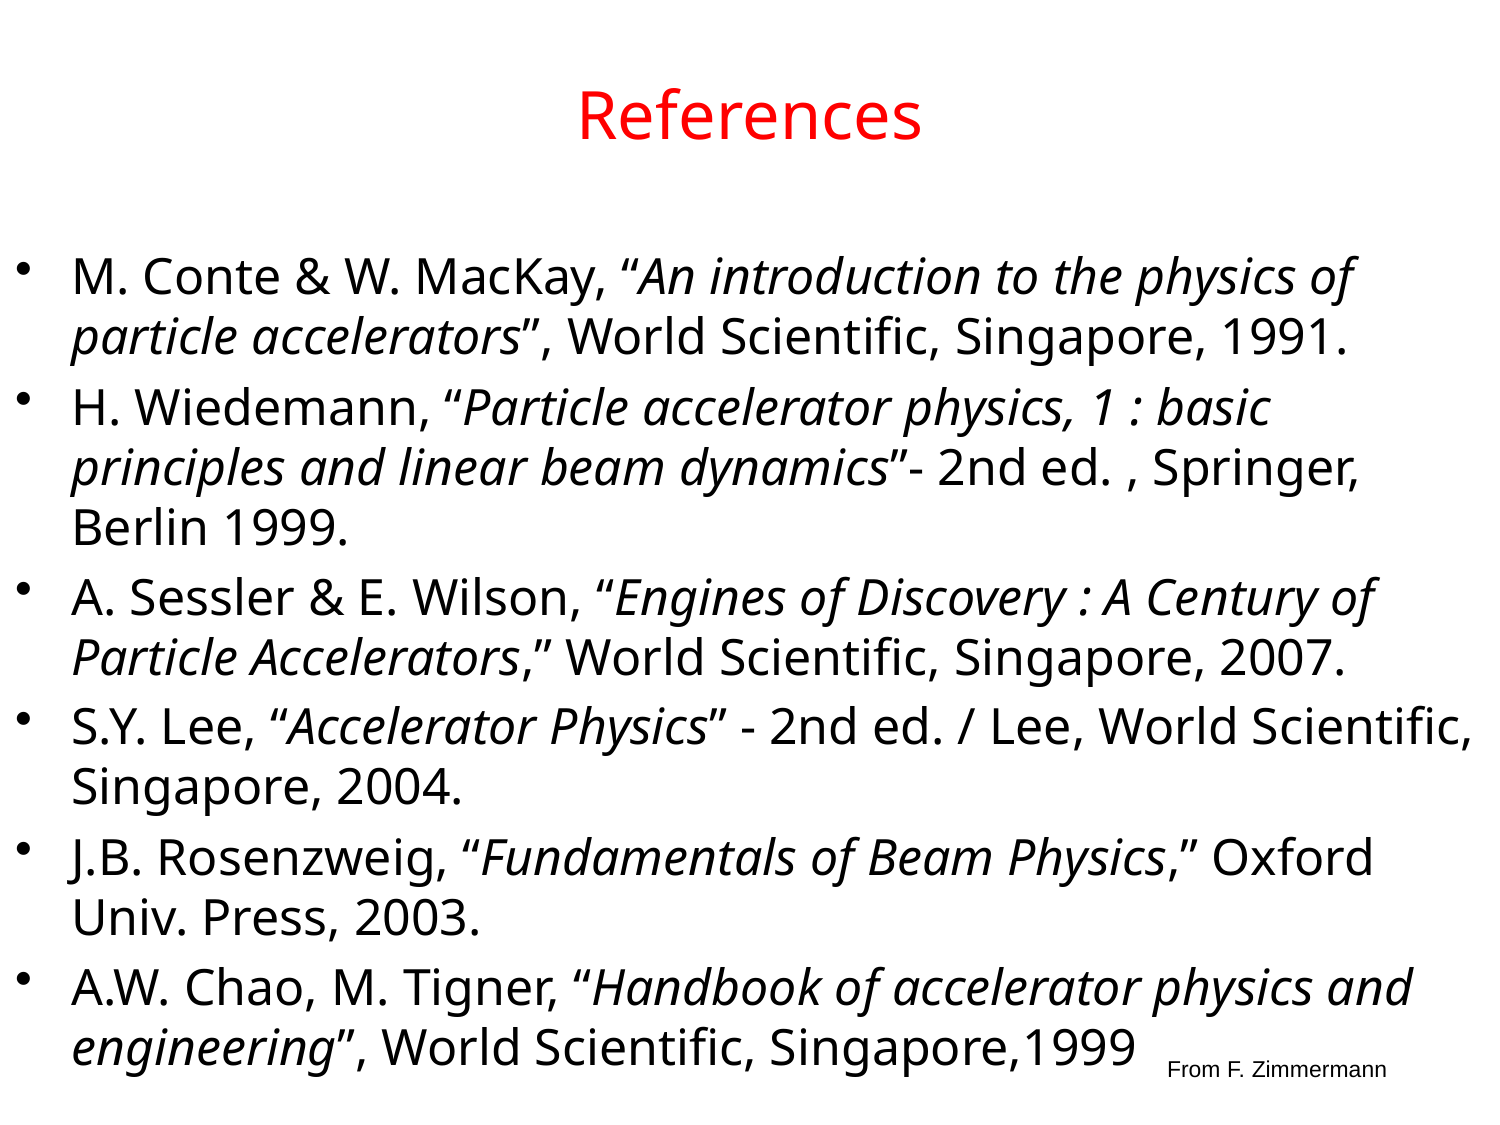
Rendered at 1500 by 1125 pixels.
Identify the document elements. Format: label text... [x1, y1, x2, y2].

text_box From F. Zimmermann [1152, 1046, 1403, 1089]
title References [74, 0, 1426, 226]
list M. Conte & W. MacKay, “An introduction to the physics of particle accelerators”, World Scientific, Singapore, 1991. H. Wiedemann, “Particle accelerator physics, 1 : basic principles and linear beam dynamics”- 2nd ed. , Springer, Berlin 1999. A. Sessler & E. Wilson, “Engines of Discovery : A Century of Particle Accelerators,” World Scientific, Singapore, 2007. S.Y. Lee, “Accelerator Physics” - 2nd ed. / Lee, World Scientific, Singapore, 2004. J.B. Rosenzweig, “Fundamentals of Beam Physics,” Oxford Univ. Press, 2003. A.W. Chao, M. Tigner, “Handbook of accelerator physics and engineering”, World Scientific, Singapore,1999 [0, 237, 1500, 981]
